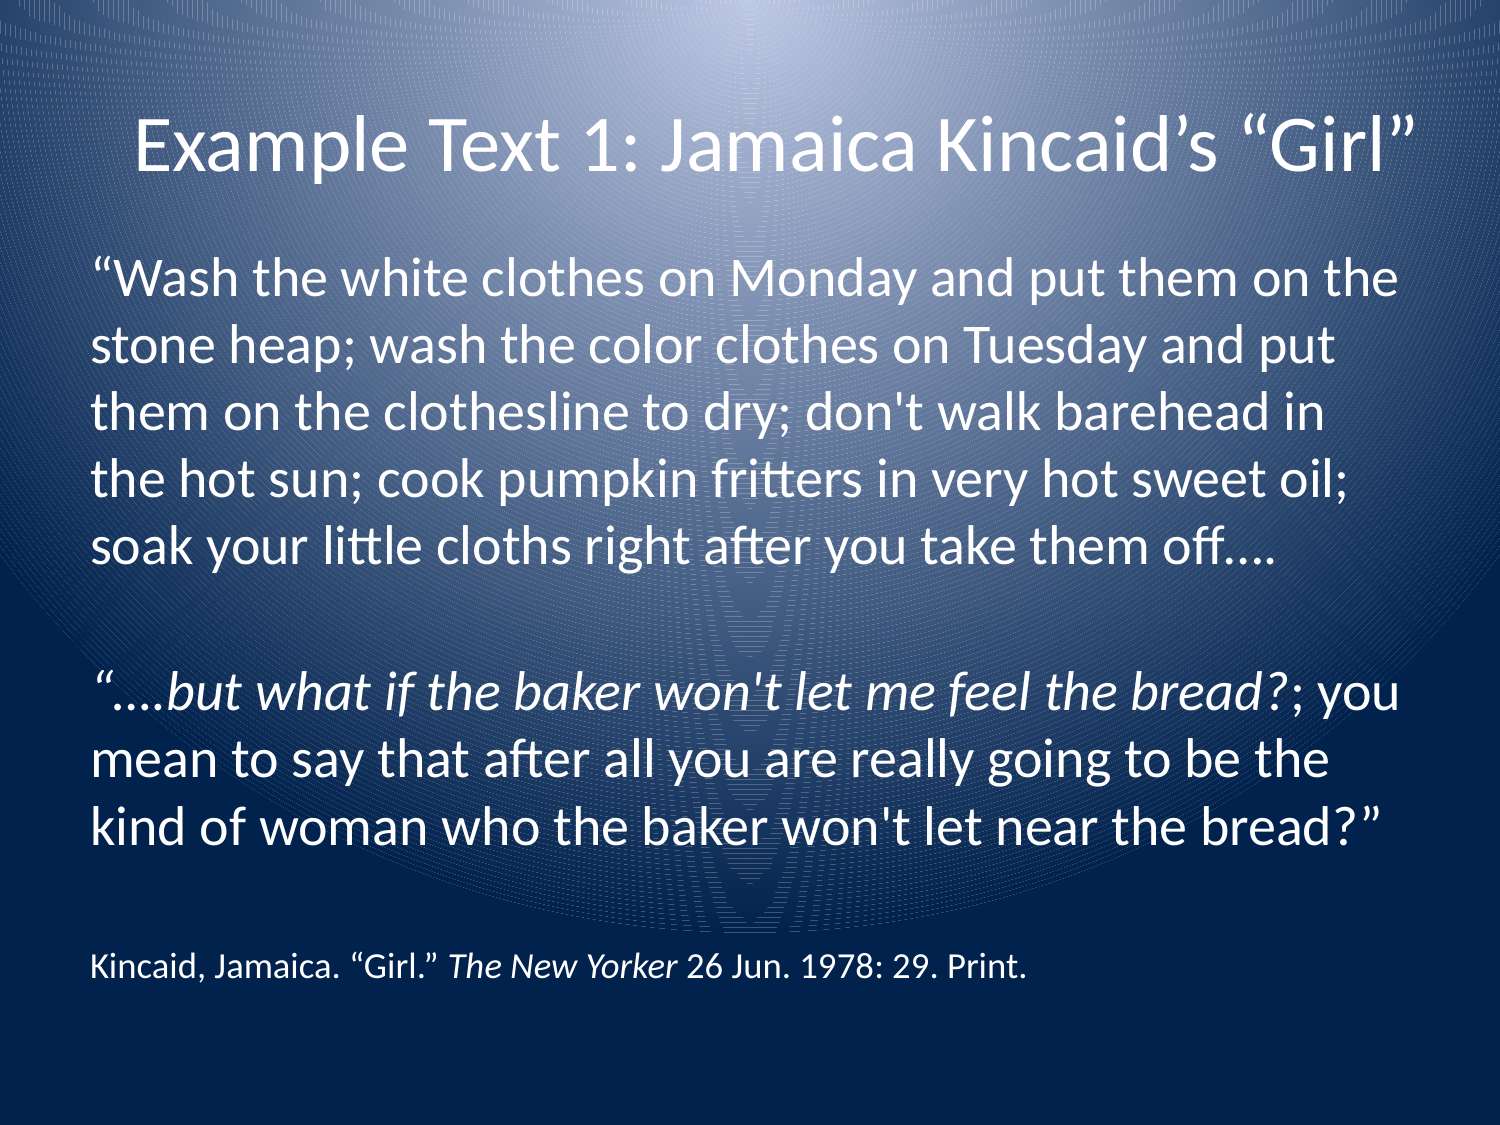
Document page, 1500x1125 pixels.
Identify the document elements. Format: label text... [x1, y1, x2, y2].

title Example Text 1: Jamaica Kincaid’s “Girl” [75, 45, 1480, 233]
list “Wash the white clothes on Monday and put them on the stone heap; wash the color clothes on Tuesday and put them on the clothesline to dry; don't walk barehead in the hot sun; cook pumpkin fritters in very hot sweet oil; soak your little cloths right after you take them off…. “….but what if the baker won't let me feel the bread?; you mean to say that after all you are really going to be the kind of woman who the baker won't let near the bread?” Kincaid, Jamaica. “Girl.” The New Yorker 26 Jun. 1978: 29. Print. [75, 232, 1425, 1094]
